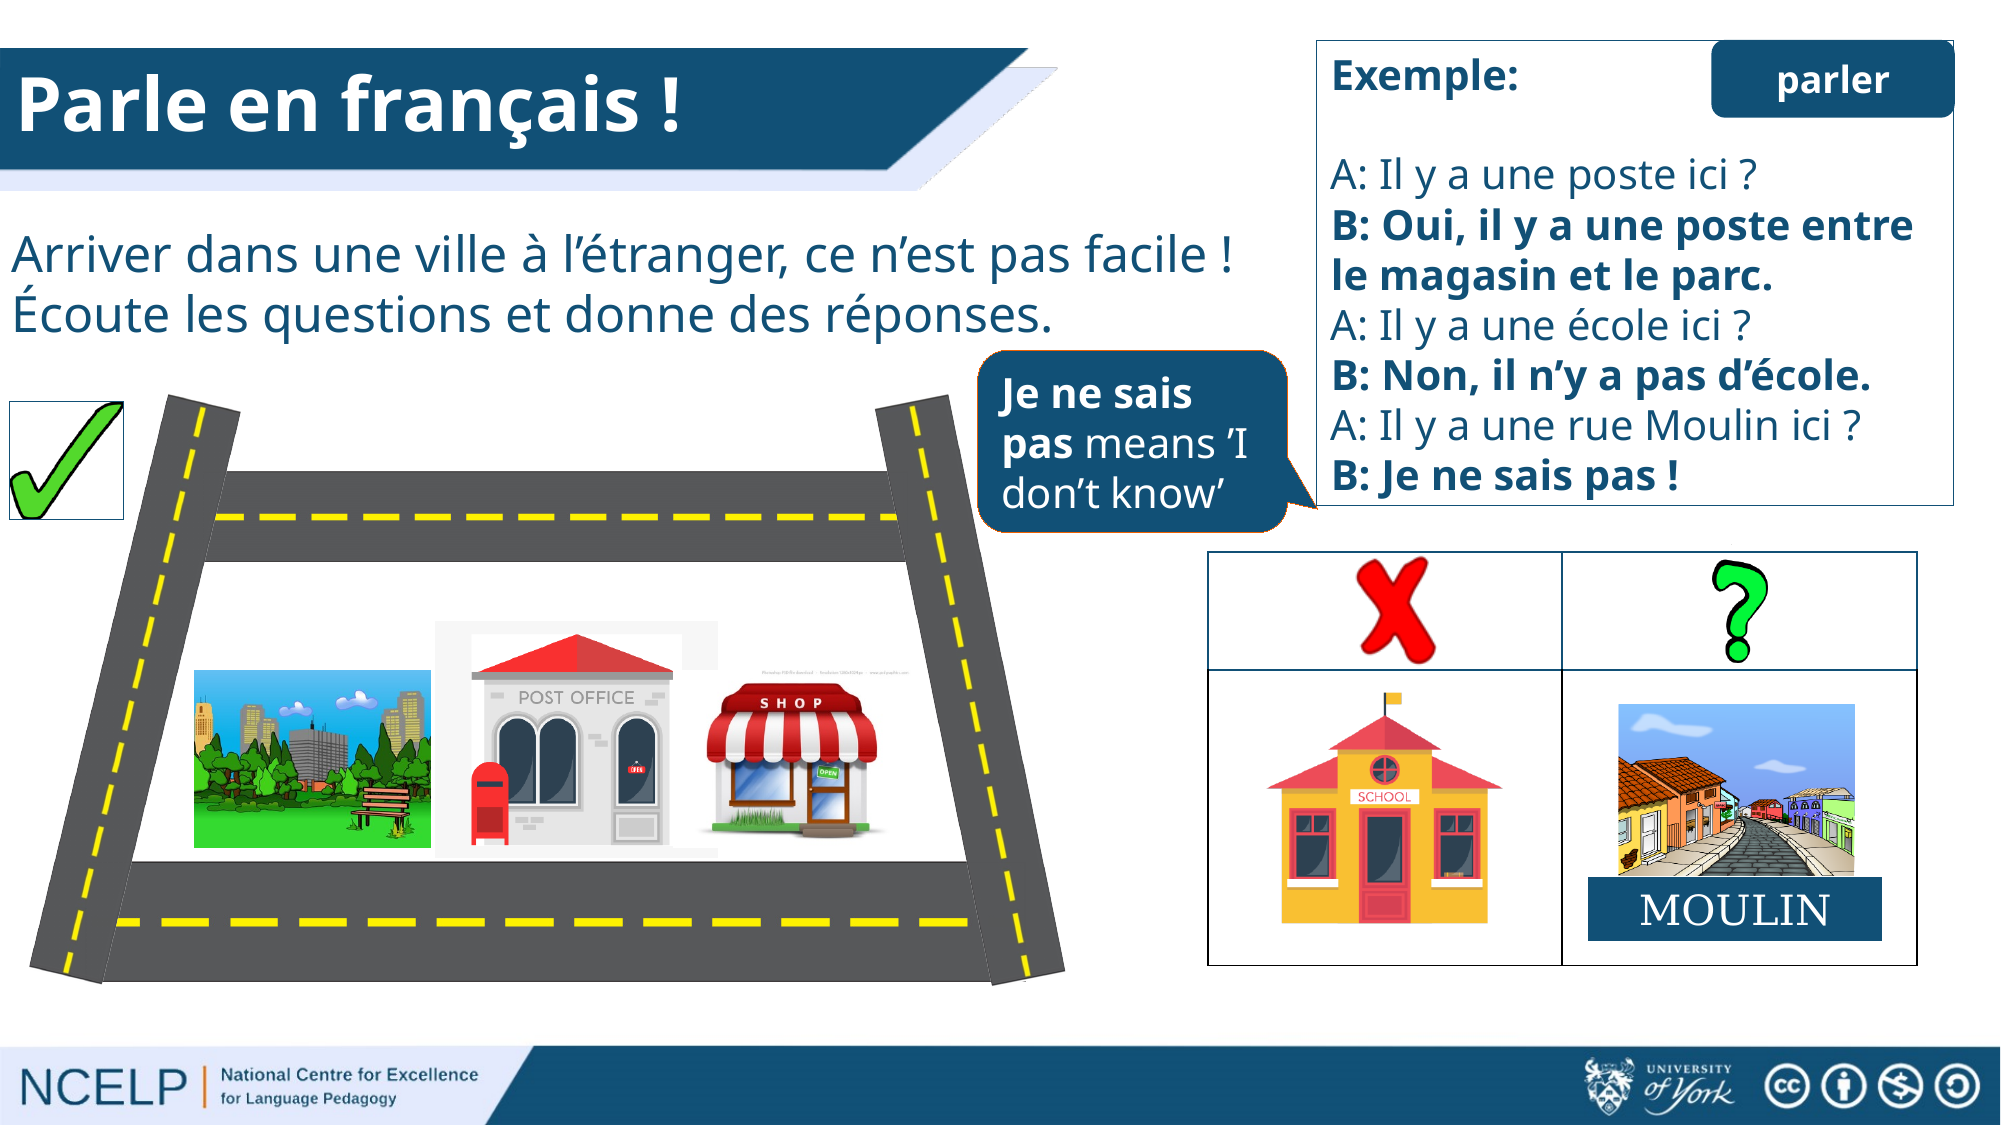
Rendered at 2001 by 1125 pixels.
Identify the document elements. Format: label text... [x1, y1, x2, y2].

table_cell [1563, 671, 1916, 965]
table_header [1563, 553, 1916, 669]
text_box Je ne sais pas means ’I don’t know’ [977, 350, 1318, 533]
picture [1268, 351, 1316, 504]
text_box MOULIN [1587, 876, 1883, 942]
picture [0, 0, 2001, 1125]
text_box Arriver dans une ville à l’étranger, ce n’est pas facile ! Écoute les questions et donne des réponses. [0, 215, 1316, 351]
text_box Exemple: A: Il y a une poste ici ? B: Oui, il y a une poste entre le magasin et le parc. A: Il y a une école ici ? B: Non, il n’y a pas d’école. A: Il y a une rue Moulin ici ? B: Je ne sais pas ! [1316, 40, 1954, 506]
table_header [1440, 553, 1561, 669]
table_header [1209, 553, 1353, 669]
table_cell [1209, 671, 1561, 965]
